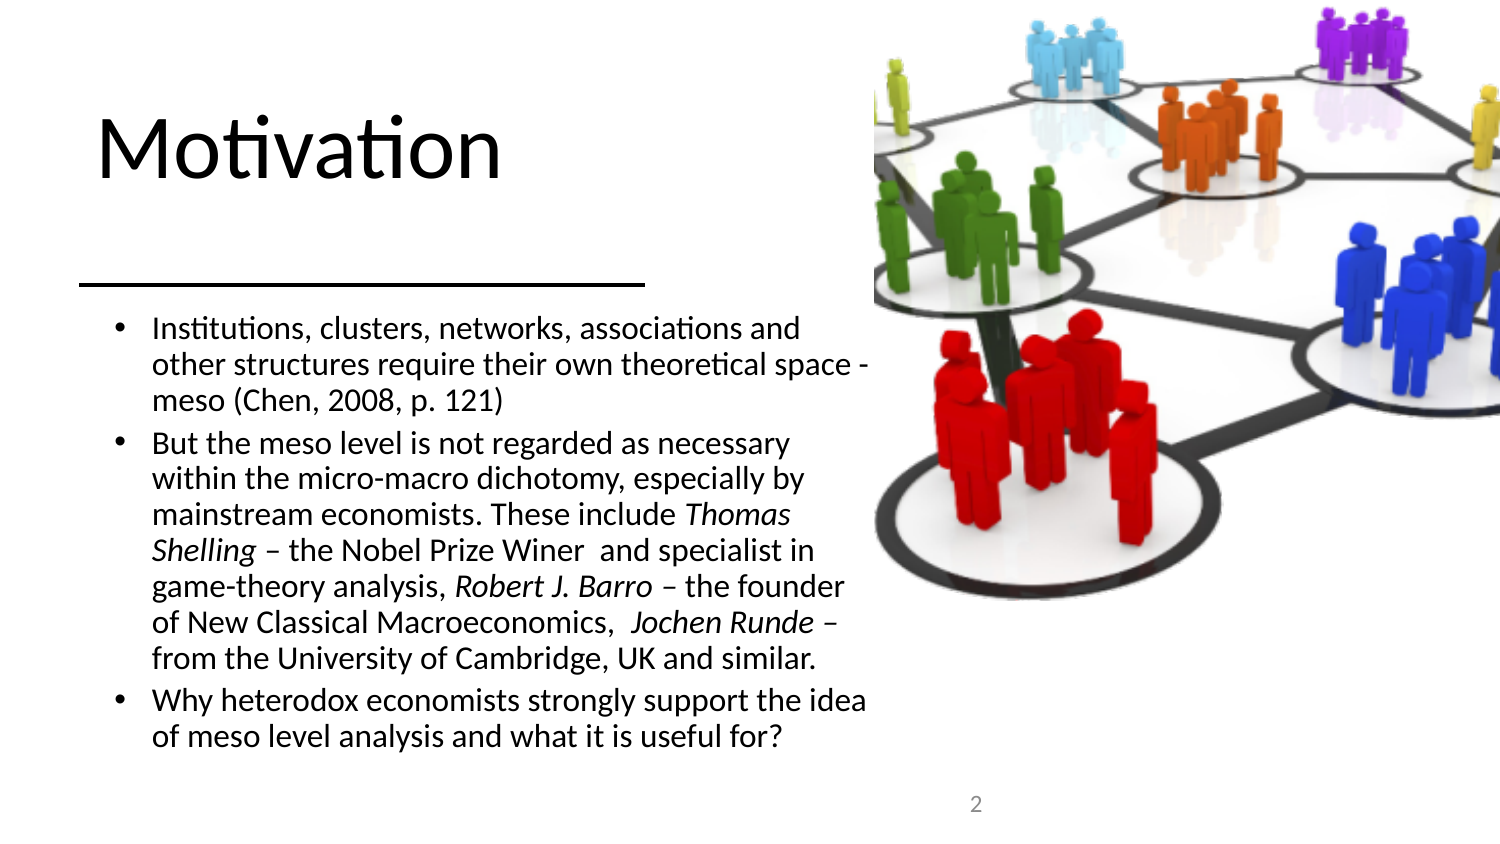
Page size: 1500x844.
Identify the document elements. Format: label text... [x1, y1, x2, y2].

list Institutions, clusters, networks, associations and other structures require their own theoretical space - meso (Chen, 2008, p. 121) But the meso level is not regarded as necessary within the micro-macro dichotomy, especially by mainstream economists. These include Thomas Shelling – the Nobel Prize Winer and specialist in game-theory analysis, Robert J. Barro – the founder of New Classical Macroeconomics, Jochen Runde – from the University of Cambridge, UK and similar. Why heterodox economists strongly support the idea of meso level analysis and what it is useful for? [80, 303, 892, 799]
slide_number 2 [854, 782, 998, 827]
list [873, 0, 1500, 645]
title Motivation [80, 44, 711, 254]
